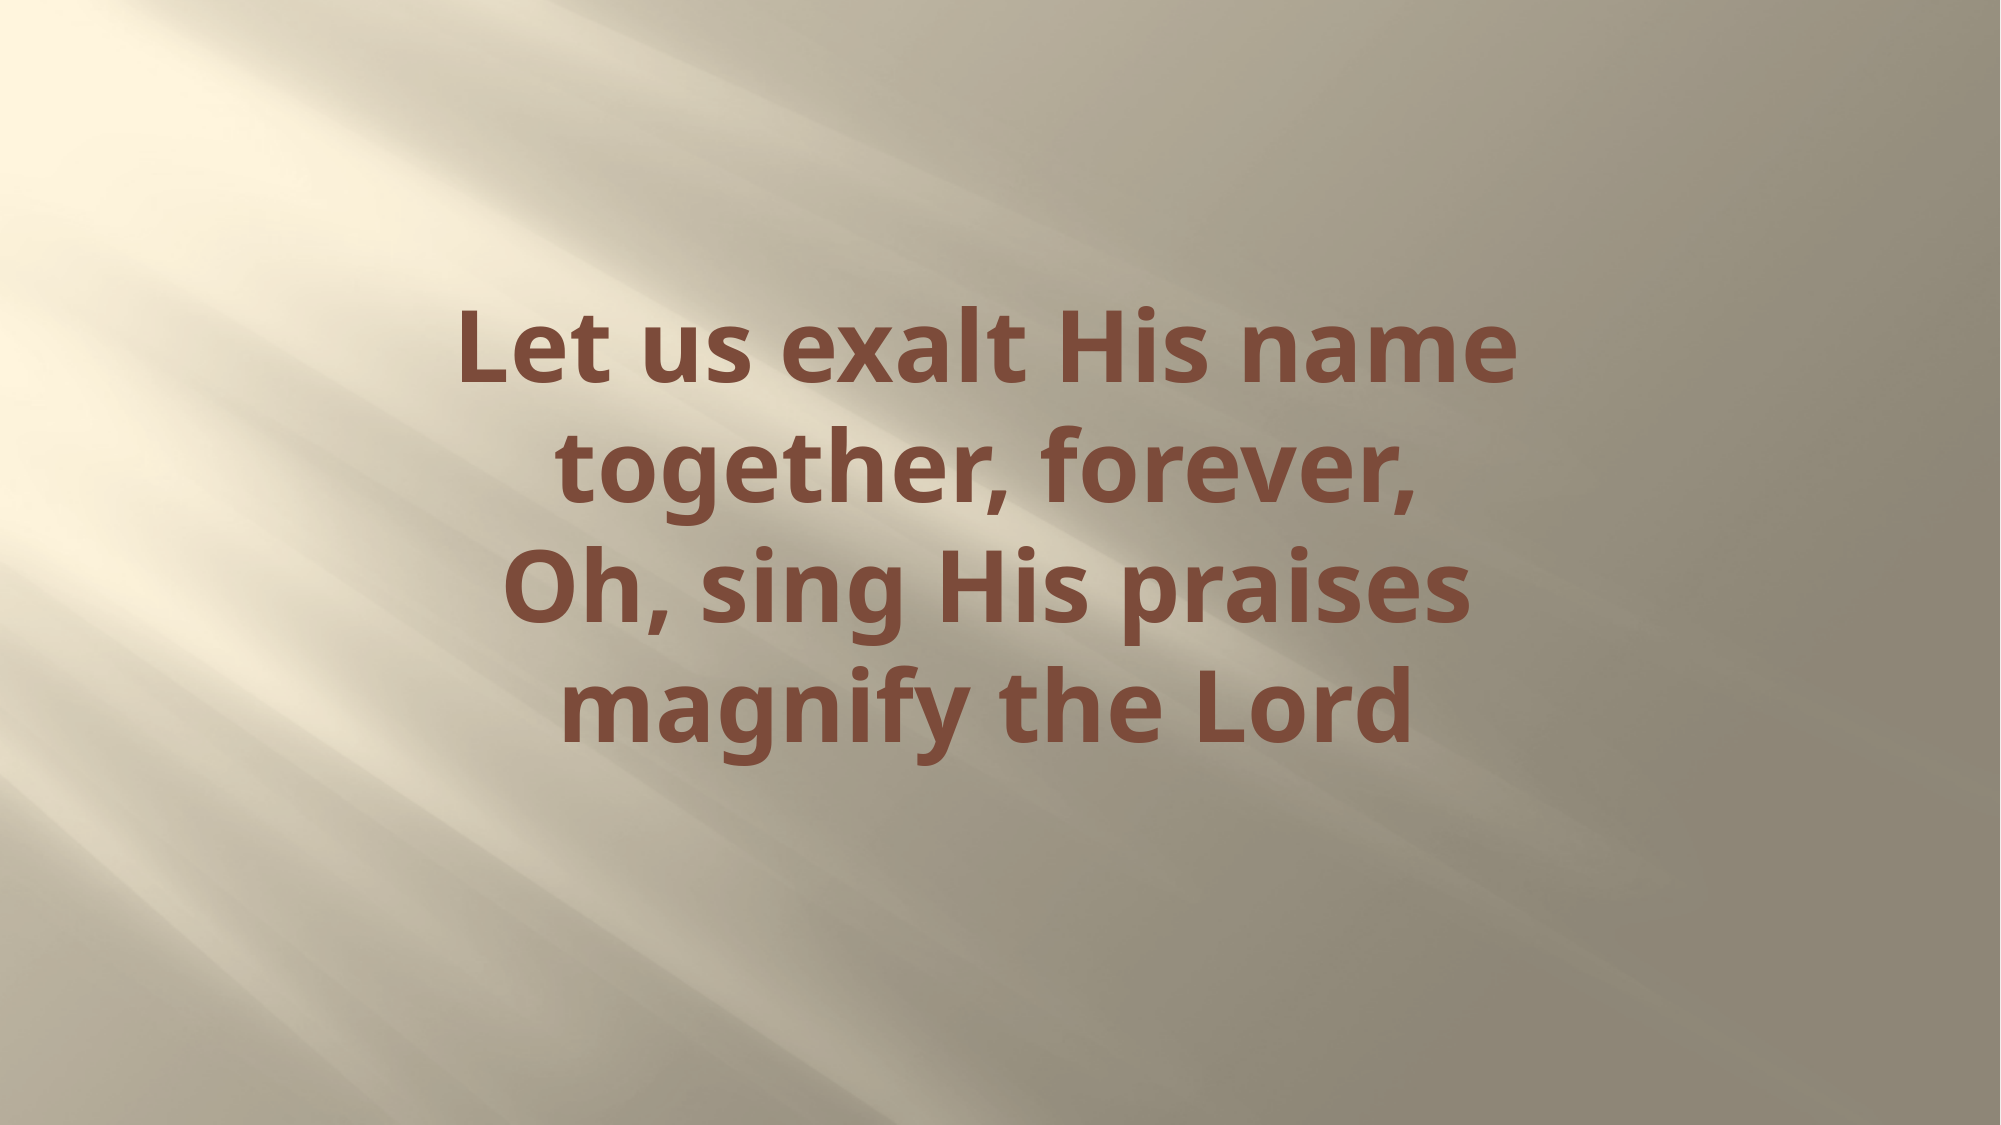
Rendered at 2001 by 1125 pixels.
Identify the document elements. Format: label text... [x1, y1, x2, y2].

title Let us exalt His name together, forever, Oh, sing His praises magnify the Lord [312, 0, 1663, 763]
